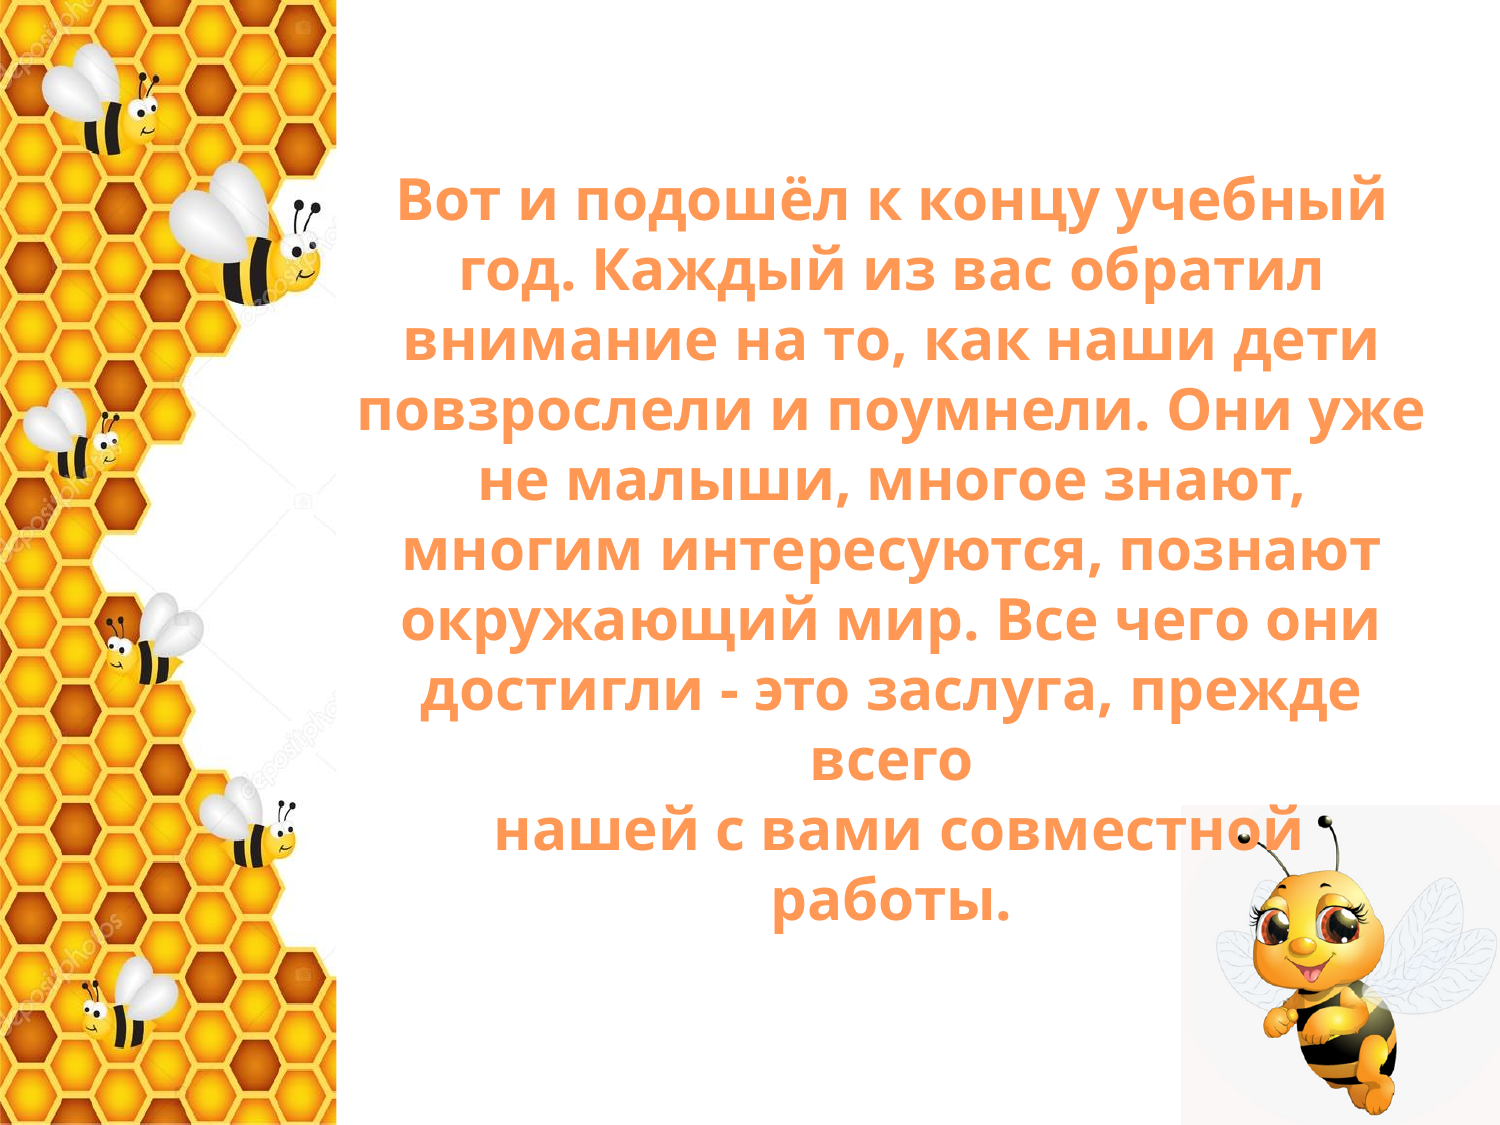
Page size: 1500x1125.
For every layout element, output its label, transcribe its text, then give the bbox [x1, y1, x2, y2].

text_box Вот и подошёл к концу учебный год. Каждый из вас обратил внимание на то, как наши дети повзрослели и поумнели. Они уже не малыши, многое знают, многим интересуются, познают окружающий мир. Все чего они достигли - это заслуга, прежде всего нашей с вами совместной работы. [341, 154, 1447, 940]
picture [1180, 805, 1500, 1125]
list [0, 0, 337, 1125]
